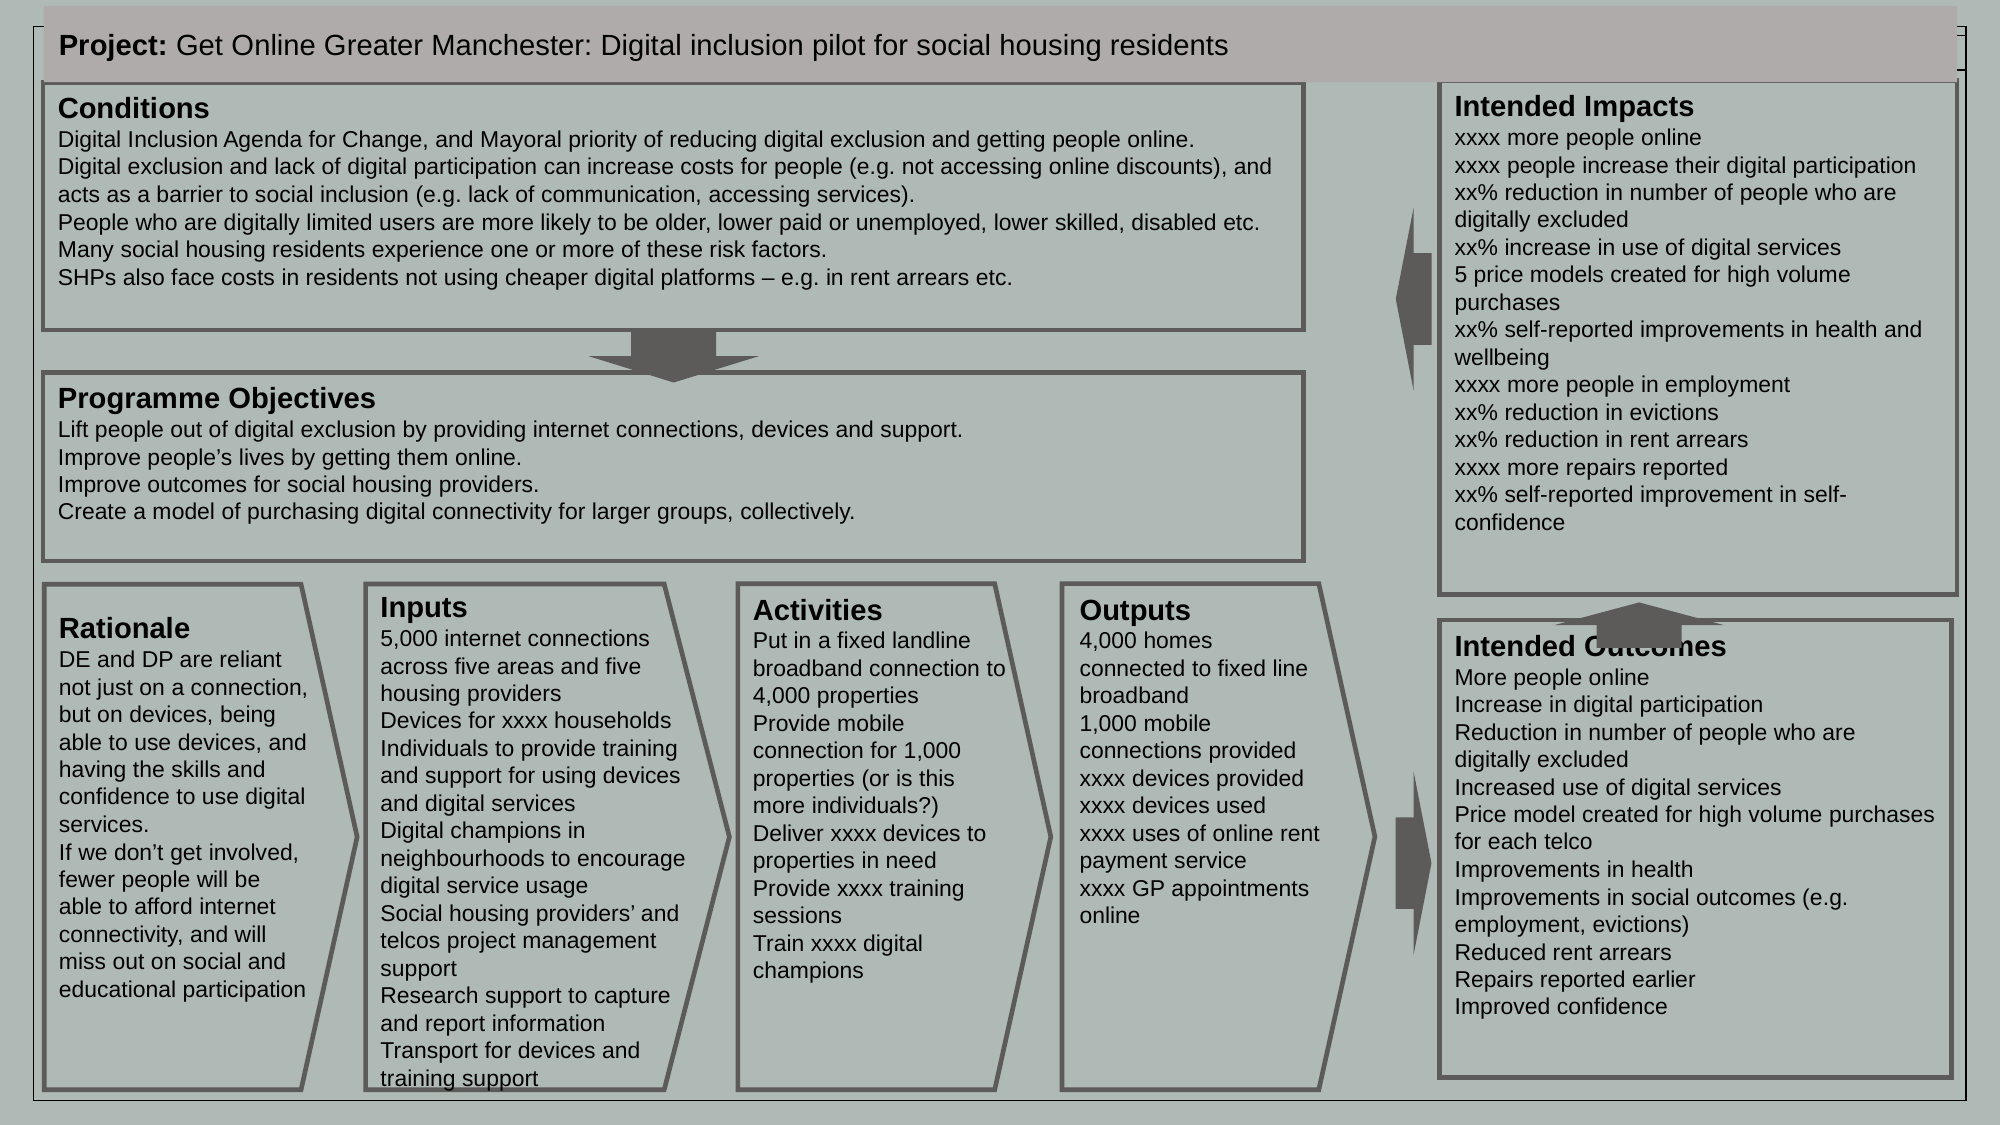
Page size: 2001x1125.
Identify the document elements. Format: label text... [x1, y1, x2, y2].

text_box Rationale DE and DP are reliant not just on a connection, but on devices, being able to use devices, and having the skills and confidence to use digital services. If we don’t get involved, fewer people will be able to afford internet connectivity, and will miss out on social and educational participation [43, 602, 325, 947]
text_box Conditions Digital Inclusion Agenda for Change, and Mayoral priority of reducing digital exclusion and getting people online. Digital exclusion and lack of digital participation can increase costs for people (e.g. not accessing online discounts), and acts as a barrier to social inclusion (e.g. lack of communication, accessing services). People who are digitally limited users are more likely to be older, lower paid or unemployed, lower skilled, disabled etc. Many social housing residents experience one or more of these risk factors. SHPs also face costs in residents not using cheaper digital platforms – e.g. in rent arrears etc. [42, 82, 1304, 330]
text_box Inputs 5,000 internet connections across five areas and five housing providers Devices for xxxx households Individuals to provide training and support for using devices and digital services Digital champions in neighbourhoods to encourage digital service usage Social housing providers’ and telcos project management support Research support to capture and report information Transport for devices and training support [365, 581, 727, 926]
text_box [588, 328, 759, 384]
text_box Intended Impacts xxxx more people online xxxx people increase their digital participation xx% reduction in number of people who are digitally excluded xx% increase in use of digital services 5 price models created for high volume purchases xx% self-reported improvements in health and wellbeing xxxx more people in employment xx% reduction in evictions xx% reduction in rent arrears xxxx more repairs reported xx% self-reported improvement in self-confidence [1439, 83, 1958, 595]
text_box [1394, 207, 1433, 391]
text_box [1394, 771, 1433, 956]
text_box [727, 823, 731, 851]
text_box Programme Objectives Lift people out of digital exclusion by providing internet connections, devices and support. Improve people’s lives by getting them online. Improve outcomes for social housing providers. Create a model of purchasing digital connectivity for larger groups, collectively. [42, 372, 1304, 561]
text_box Activities Put in a fixed landline broadband connection to 4,000 properties Provide mobile connection for 1,000 properties (or is this more individuals?) Deliver xxxx devices to properties in need Provide xxxx training sessions Train xxxx digital champions [737, 583, 1022, 1090]
text_box [364, 583, 708, 1091]
text_box Outputs 4,000 homes connected to fixed line broadband 1,000 mobile connections provided xxxx devices provided xxxx devices used xxxx uses of online rent payment service xxxx GP appointments online [1064, 583, 1337, 929]
text_box Intended Outcomes More people online Increase in digital participation Reduction in number of people who are digitally excluded Increased use of digital services Price model created for high volume purchases for each telco Improvements in health Improvements in social outcomes (e.g. employment, evictions) Reduced rent arrears Repairs reported earlier Improved confidence [1439, 619, 1952, 1078]
text_box [1022, 702, 1052, 972]
text_box [43, 687, 359, 1091]
text_box [1553, 601, 1725, 649]
text_box [43, 583, 307, 602]
title Project: Get Online Greater Manchester: Digital inclusion pilot for social housing residents [43, 5, 1958, 83]
text_box [1060, 582, 1376, 1091]
